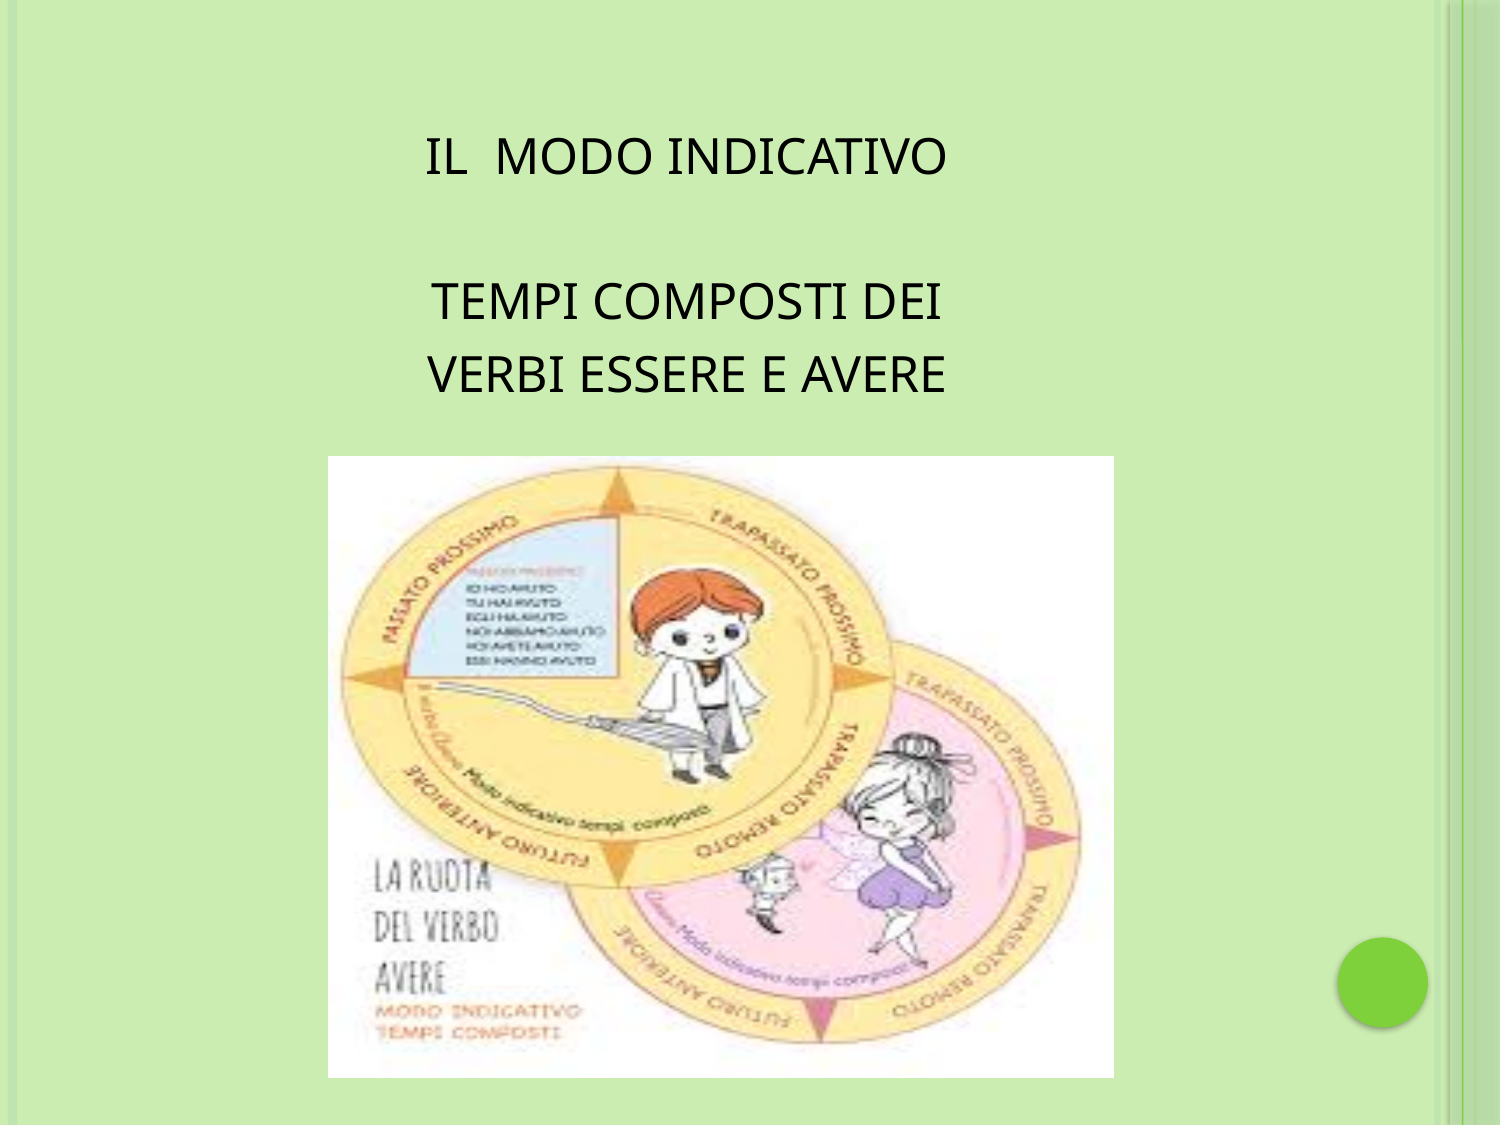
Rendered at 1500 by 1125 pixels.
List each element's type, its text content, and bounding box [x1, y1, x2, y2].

picture [327, 456, 1114, 1079]
list IL MODO INDICATIVO TEMPI COMPOSTI DEI VERBI ESSERE E AVERE [75, 117, 1300, 868]
